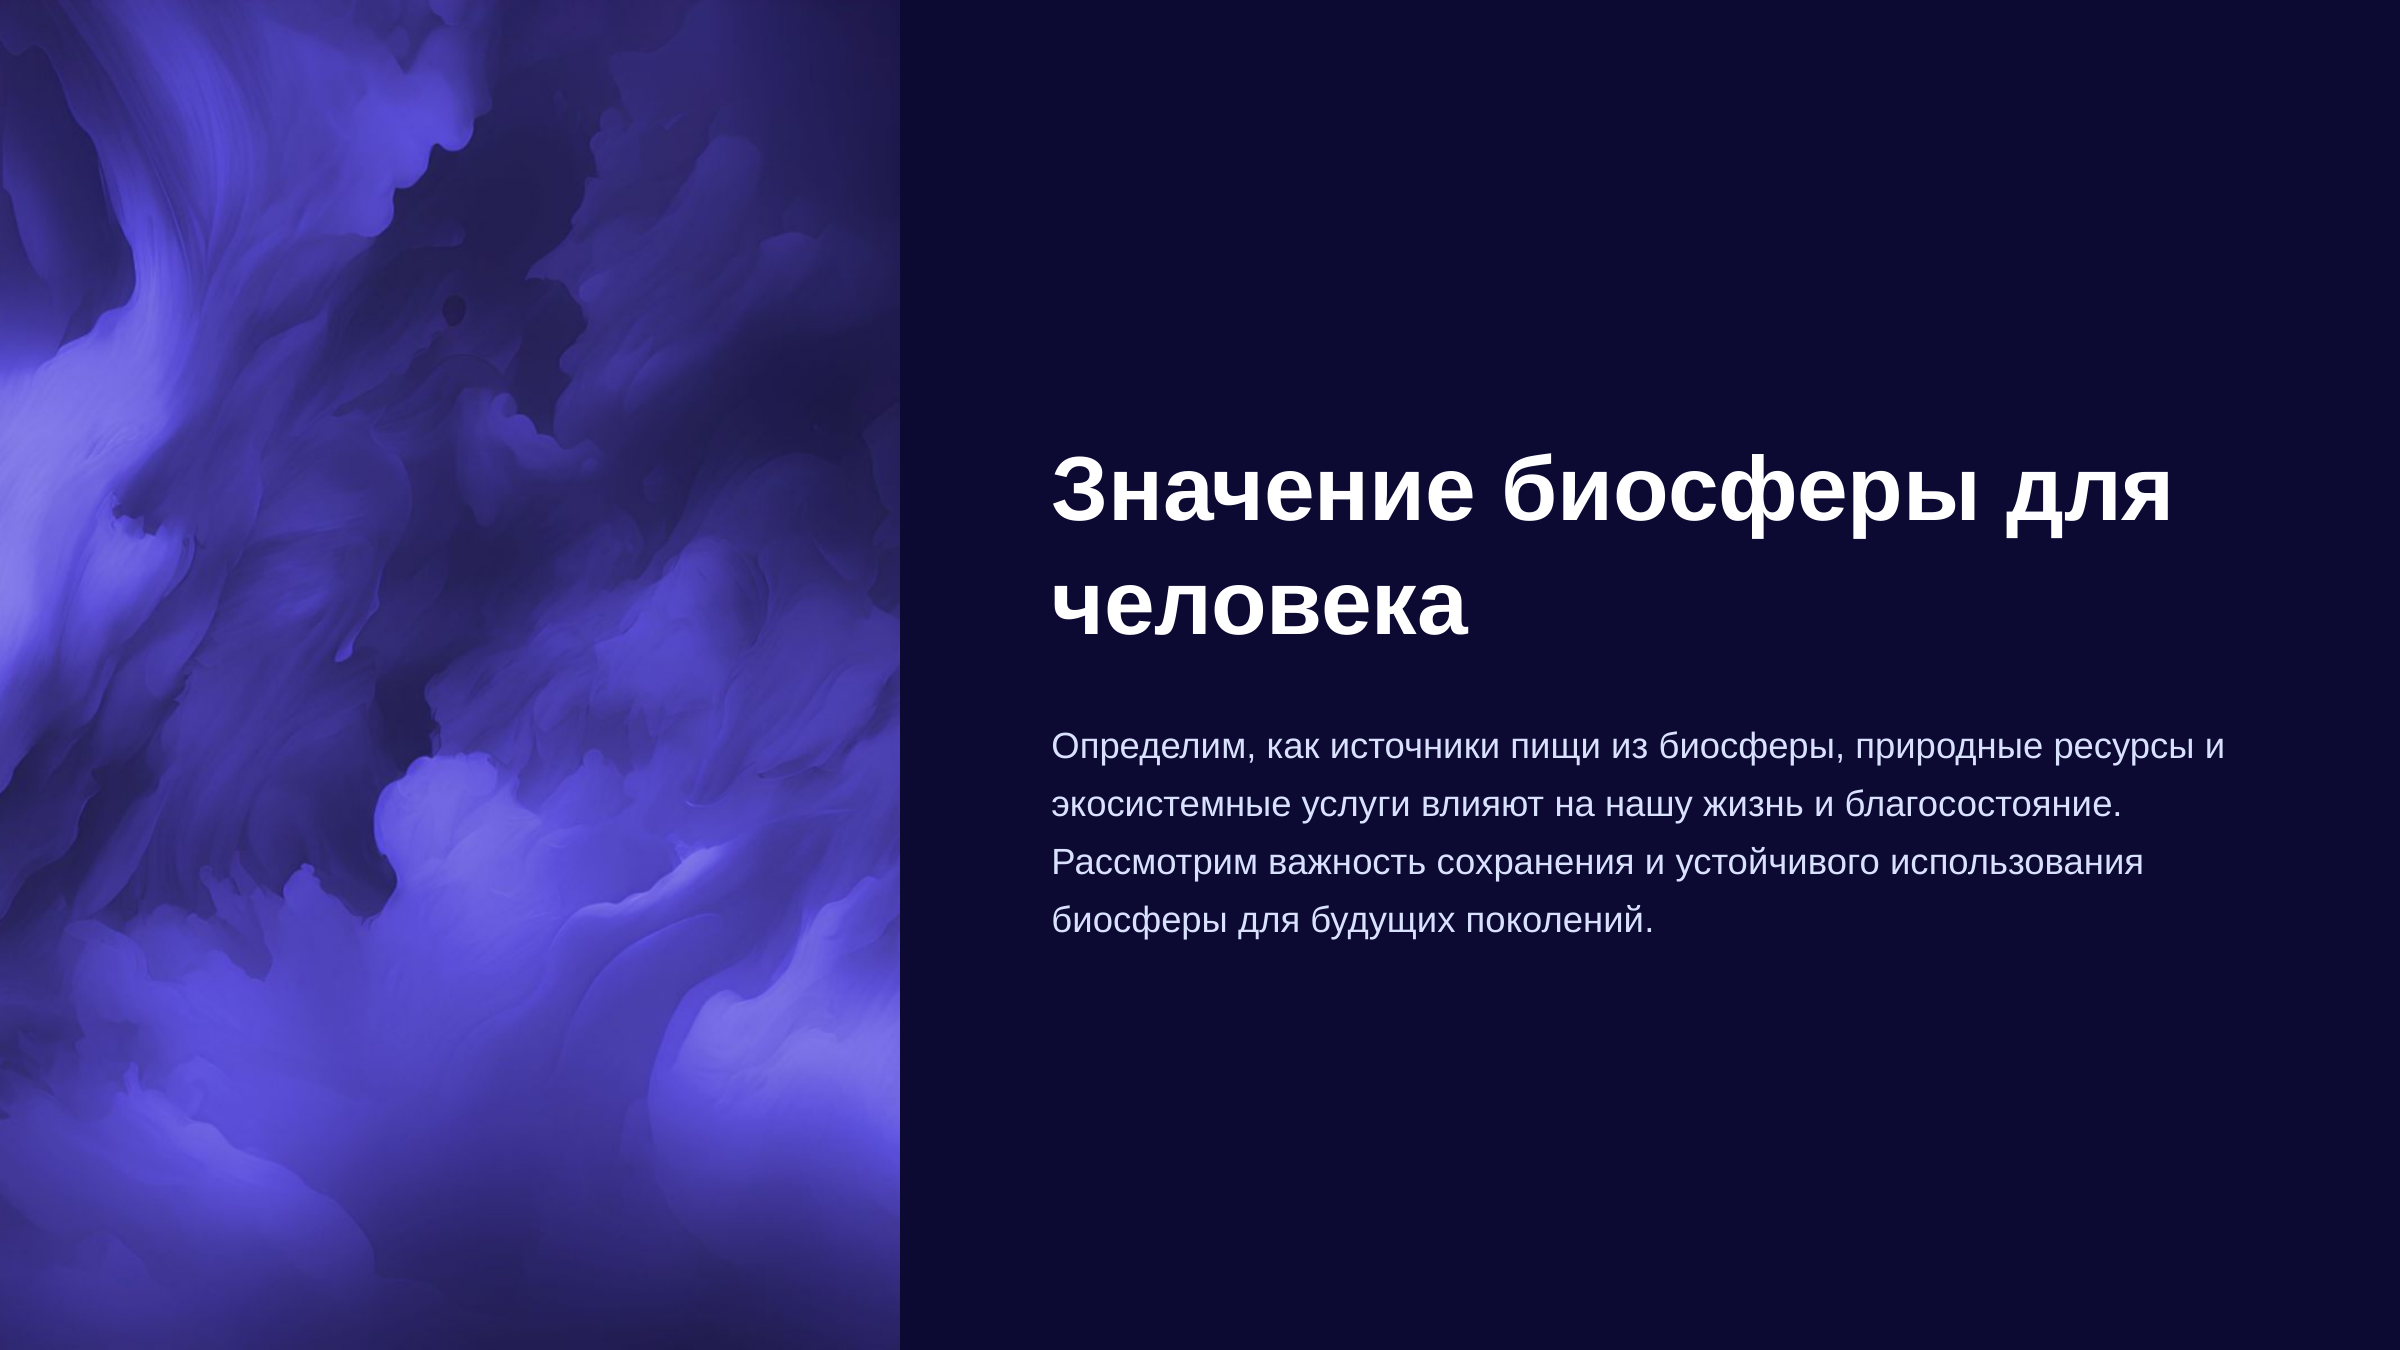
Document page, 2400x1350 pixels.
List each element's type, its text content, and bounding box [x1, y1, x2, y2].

text_box Значение биосферы для человека [1036, 417, 2264, 645]
text_box [900, 0, 2400, 1350]
picture [0, 0, 900, 1350]
text_box Определим, как источники пищи из биосферы, природные ресурсы и экосистемные услуги влияют на нашу жизнь и благосостояние. Рассмотрим важность сохранения и устойчивого использования биосферы для будущих поколений. [1036, 699, 2264, 933]
